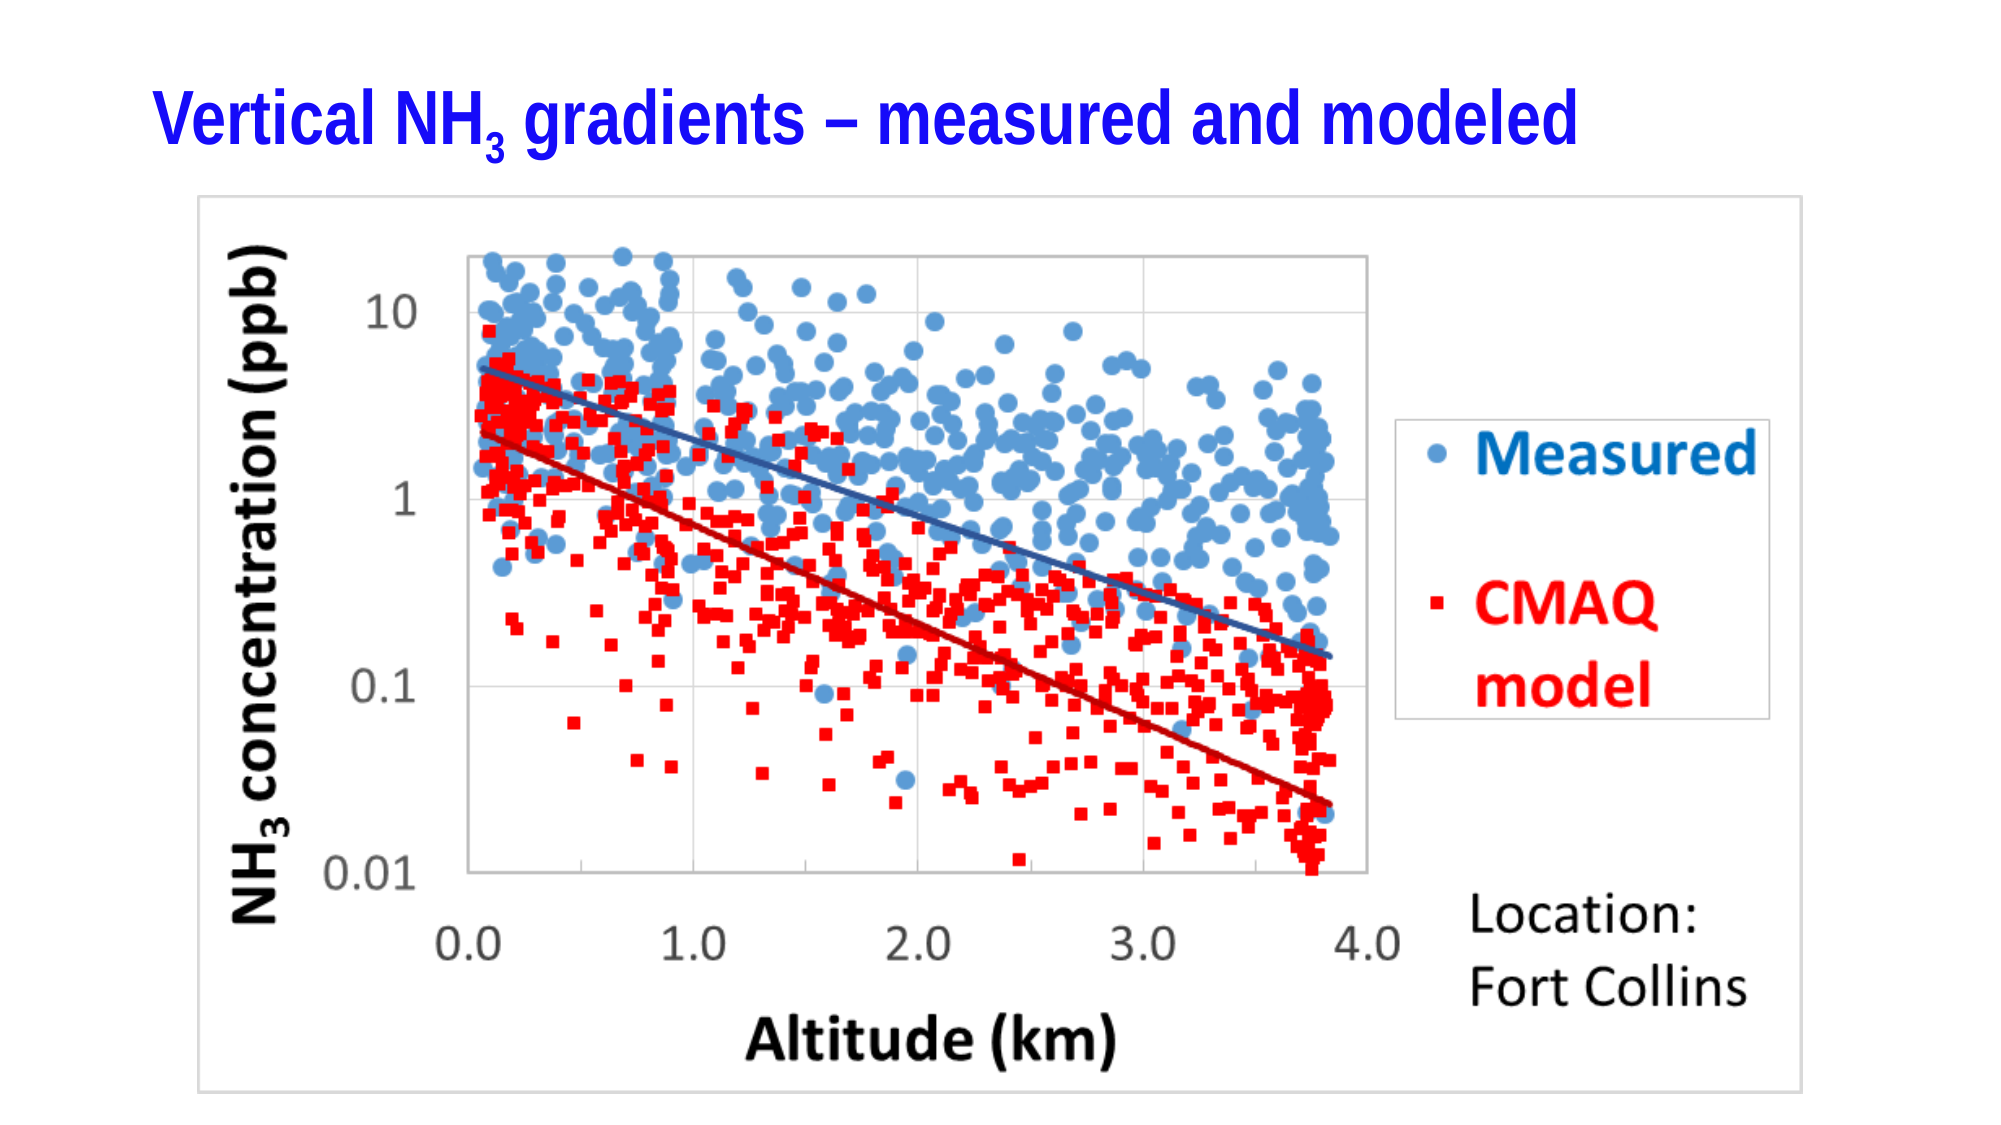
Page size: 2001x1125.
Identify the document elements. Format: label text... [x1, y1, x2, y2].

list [197, 195, 1803, 1094]
title Vertical NH3 gradients – measured and modeled [137, 59, 1863, 172]
